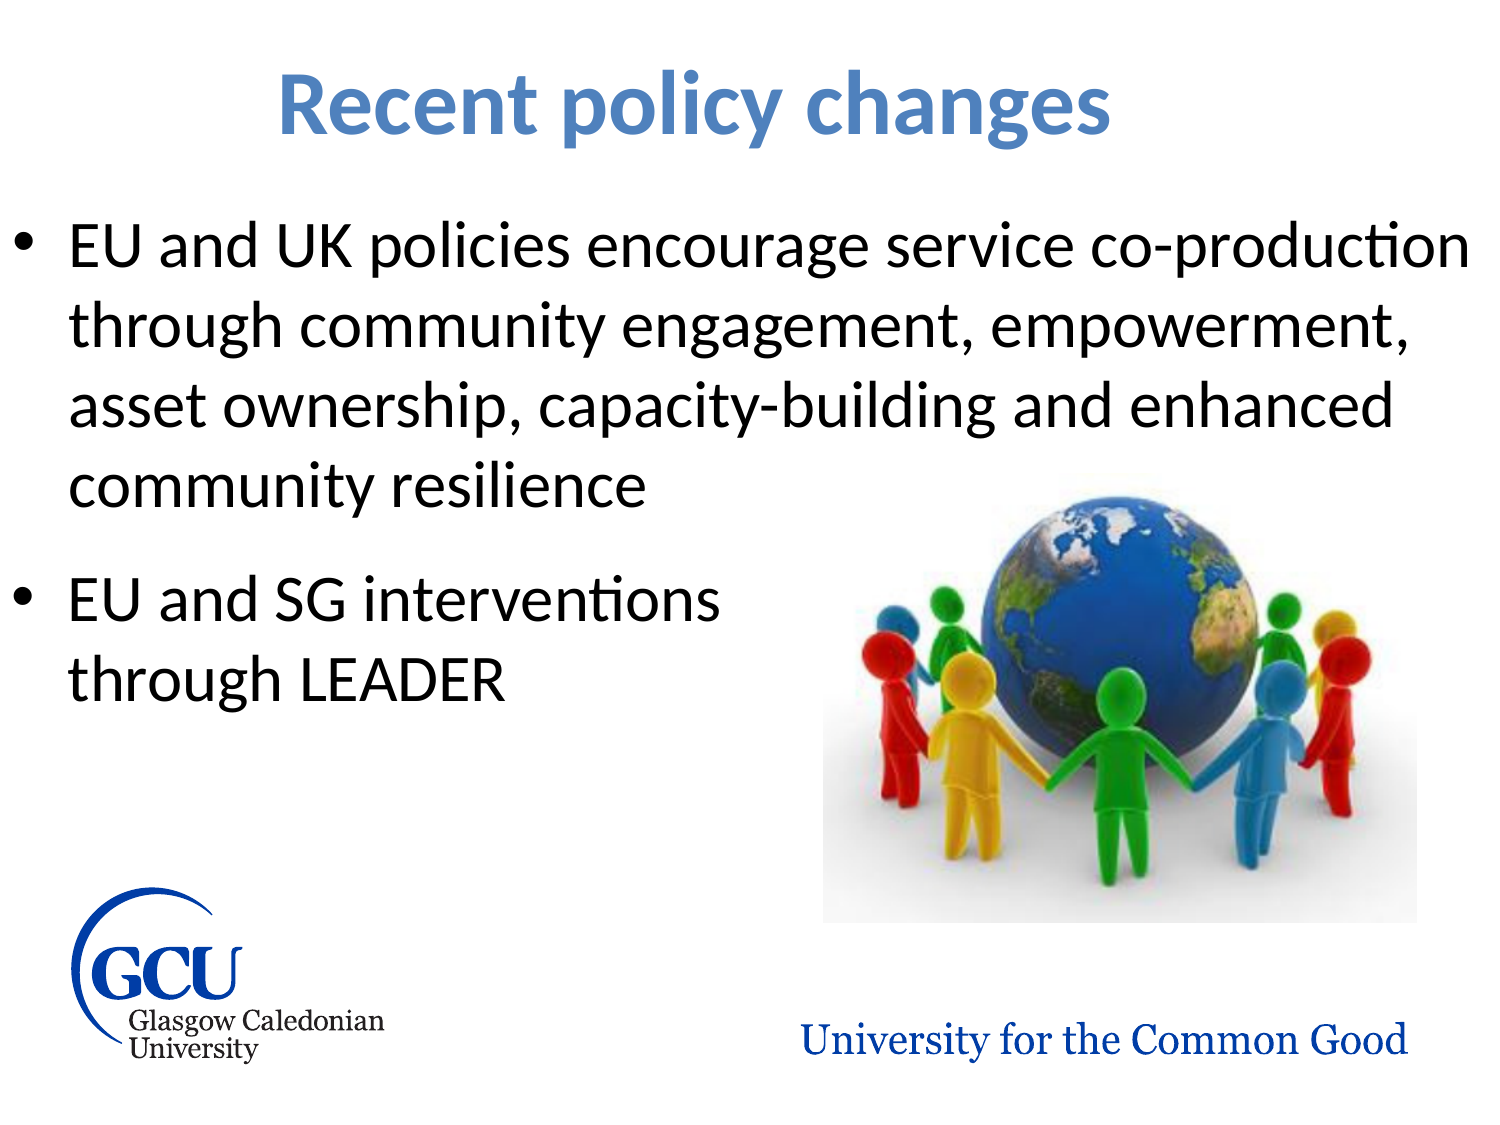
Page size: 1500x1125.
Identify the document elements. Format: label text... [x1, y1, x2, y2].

text_box EU and SG interventions through LEADER [0, 547, 818, 750]
title Recent policy changes [100, 35, 1312, 193]
text_box EU and UK policies encourage service co-production through community engagement, empowerment, asset ownership, capacity-building and enhanced community resilience [0, 193, 1500, 642]
picture [823, 473, 1417, 923]
